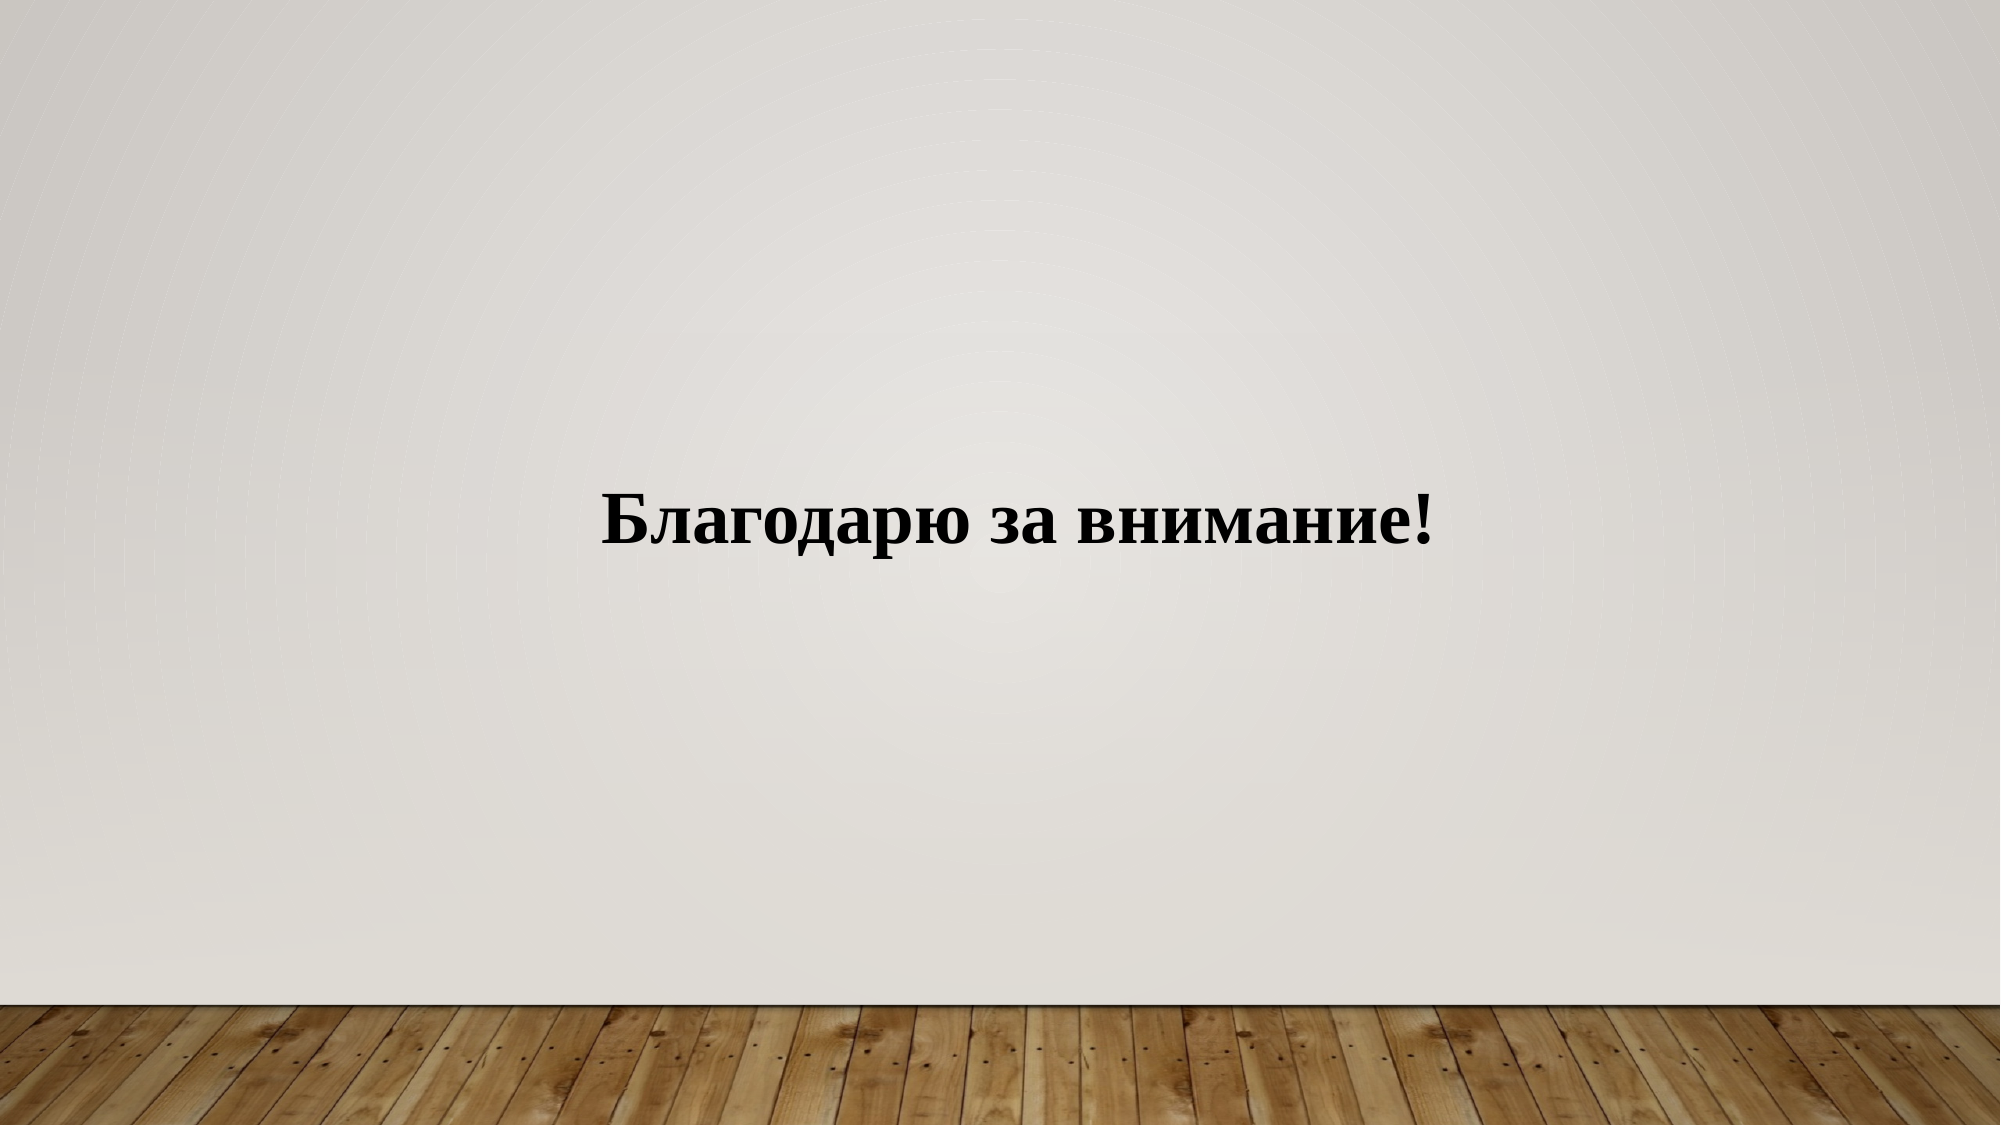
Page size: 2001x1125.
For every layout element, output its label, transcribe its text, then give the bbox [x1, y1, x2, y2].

picture [0, 1005, 2000, 1125]
list Благодарю за внимание! [231, 442, 1807, 1009]
